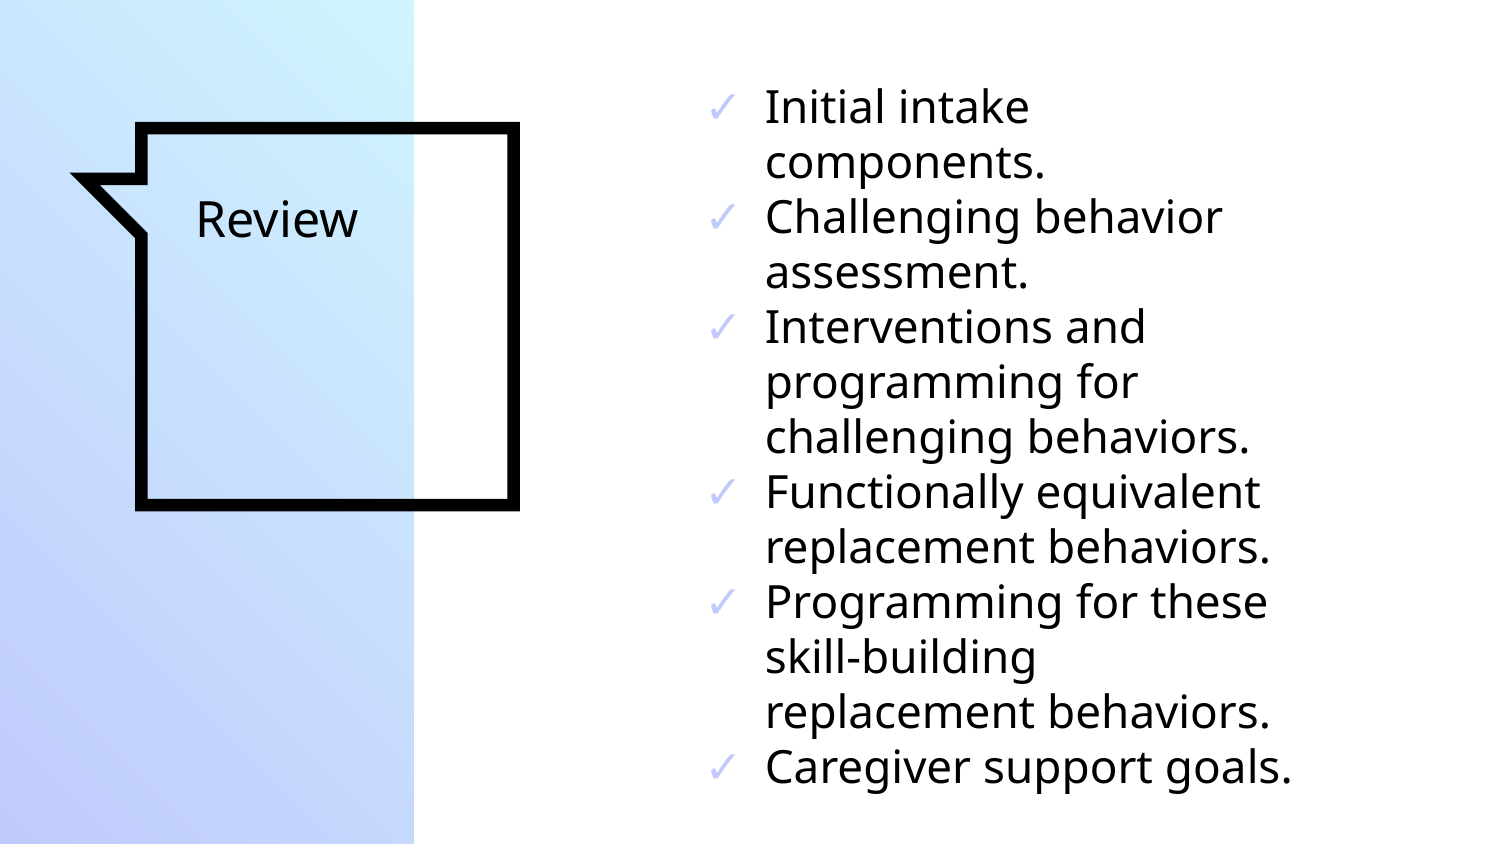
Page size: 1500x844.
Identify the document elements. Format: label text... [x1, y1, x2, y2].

list Initial intake components. Challenging behavior assessment. Interventions and programming for challenging behaviors. Functionally equivalent replacement behaviors. Programming for these skill-building replacement behaviors. Caregiver support goals. [674, 63, 1334, 750]
title Review [180, 171, 482, 485]
